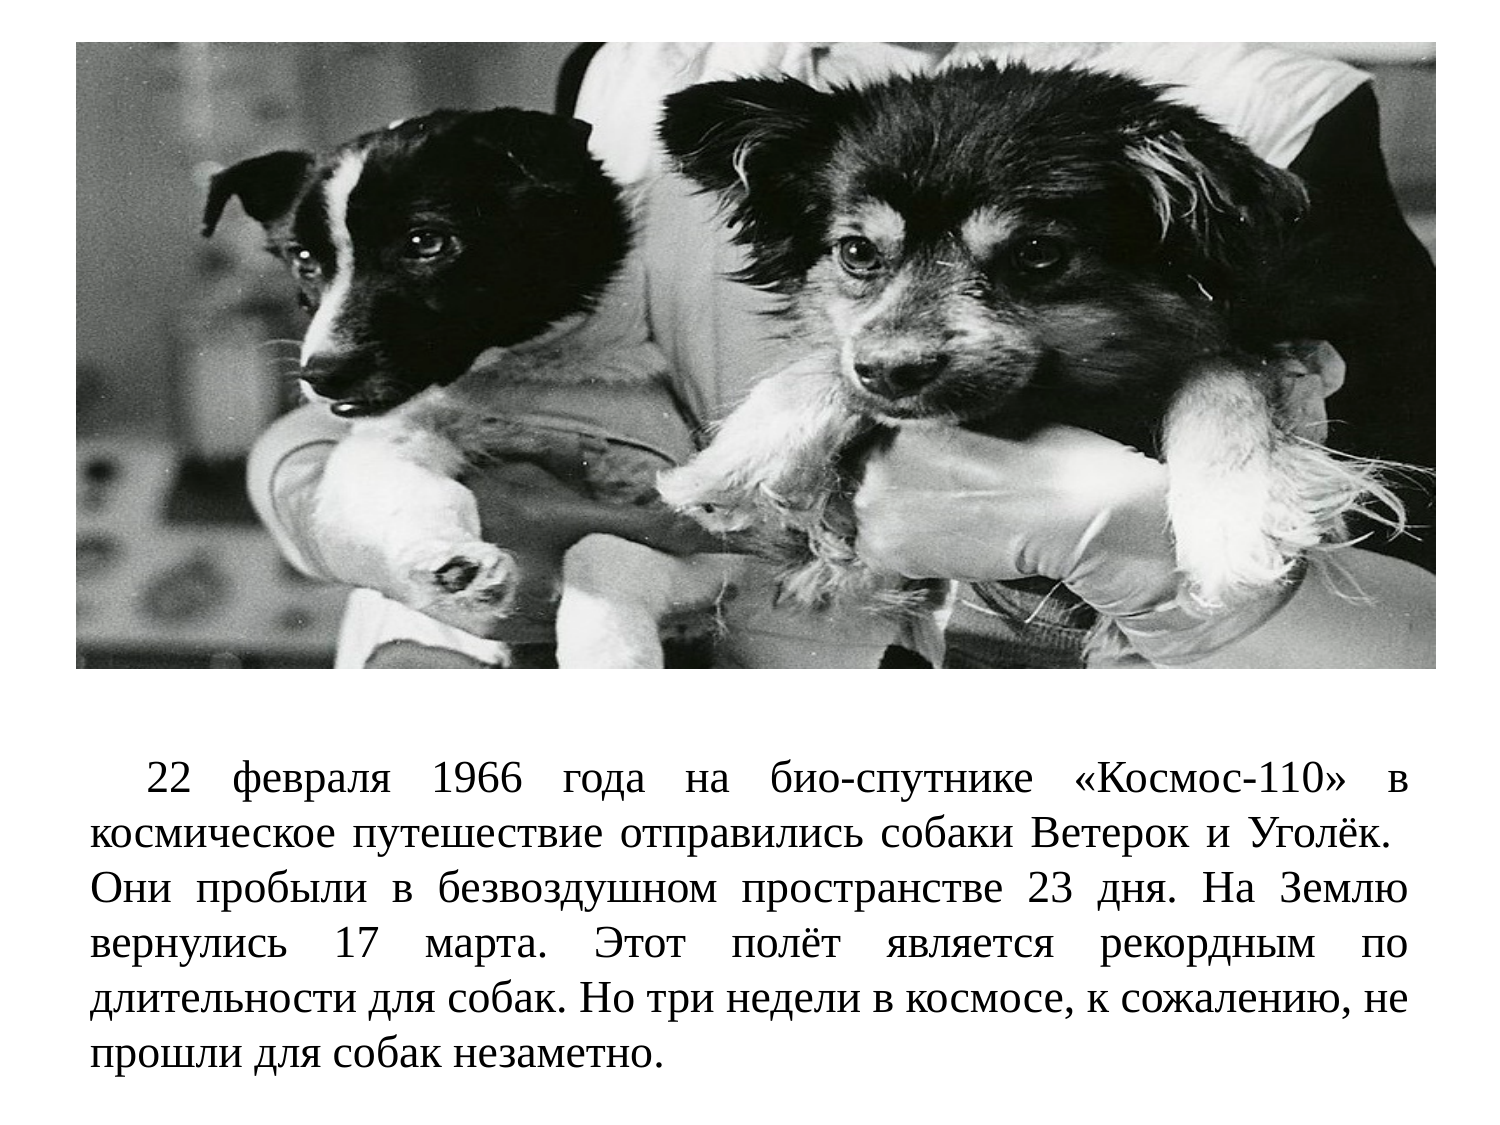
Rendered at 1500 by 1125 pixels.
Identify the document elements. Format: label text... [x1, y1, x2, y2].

picture [76, 42, 1436, 670]
list 22 февраля 1966 года на био-спутнике «Космос-110» в космическое путешествие отправились собаки Ветерок и Уголёк. Они пробыли в безвоздушном пространстве 23 дня. На Землю вернулись 17 марта. Этот полёт является рекордным по длительности для собак. Но три недели в космосе, к сожалению, не прошли для собак незаметно. [75, 739, 1425, 953]
